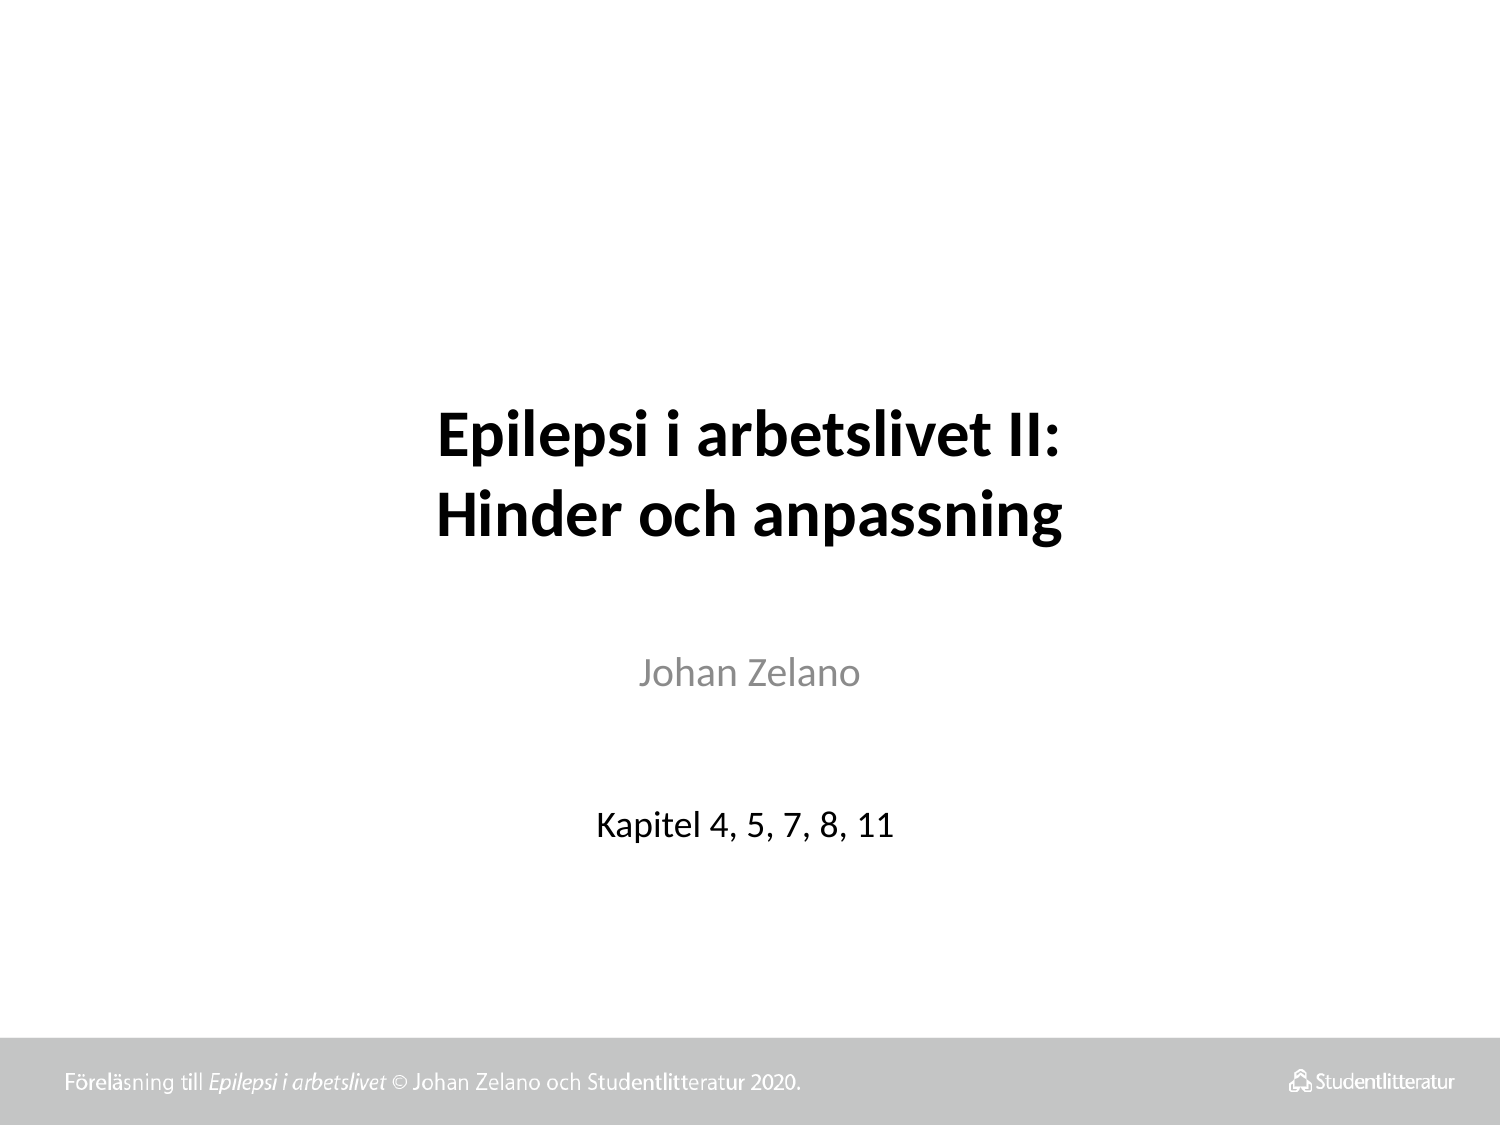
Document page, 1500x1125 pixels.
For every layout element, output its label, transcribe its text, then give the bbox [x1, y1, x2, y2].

subtitle Johan Zelano [225, 637, 1275, 925]
text_box Kapitel 4, 5, 7, 8, 11 [581, 792, 918, 853]
picture [0, 64, 1500, 1125]
title Epilepsi i arbetslivet II: Hinder och anpassning [112, 349, 1388, 591]
